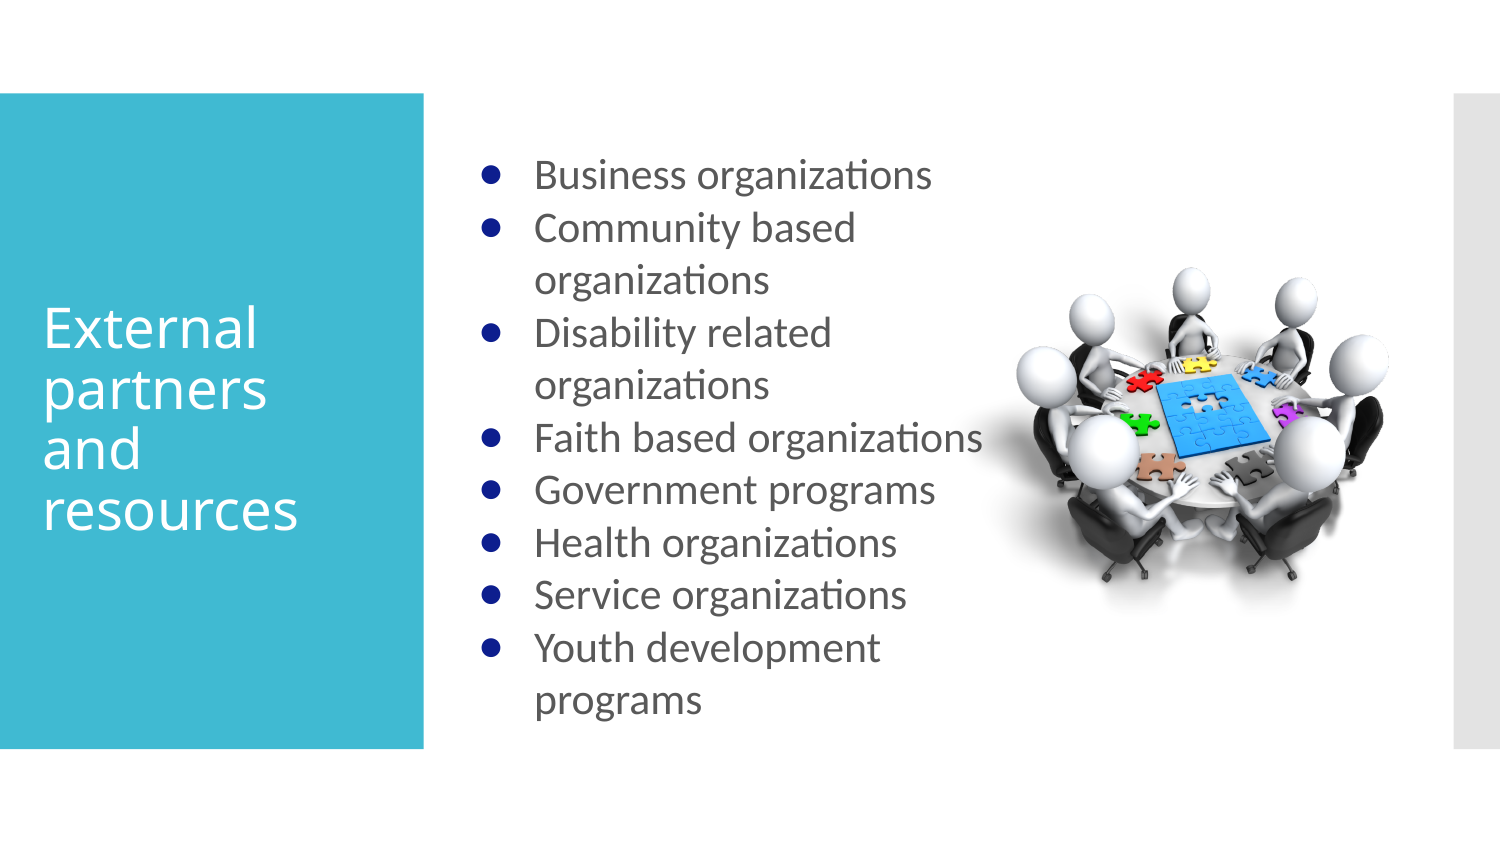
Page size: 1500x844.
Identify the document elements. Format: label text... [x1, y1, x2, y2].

title External partners and resources [31, 138, 394, 705]
list Business organizations Community based organizations Disability related organizations Faith based organizations Government programs Health organizations Service organizations Youth development programs [447, 106, 1029, 737]
picture [939, 260, 1458, 617]
